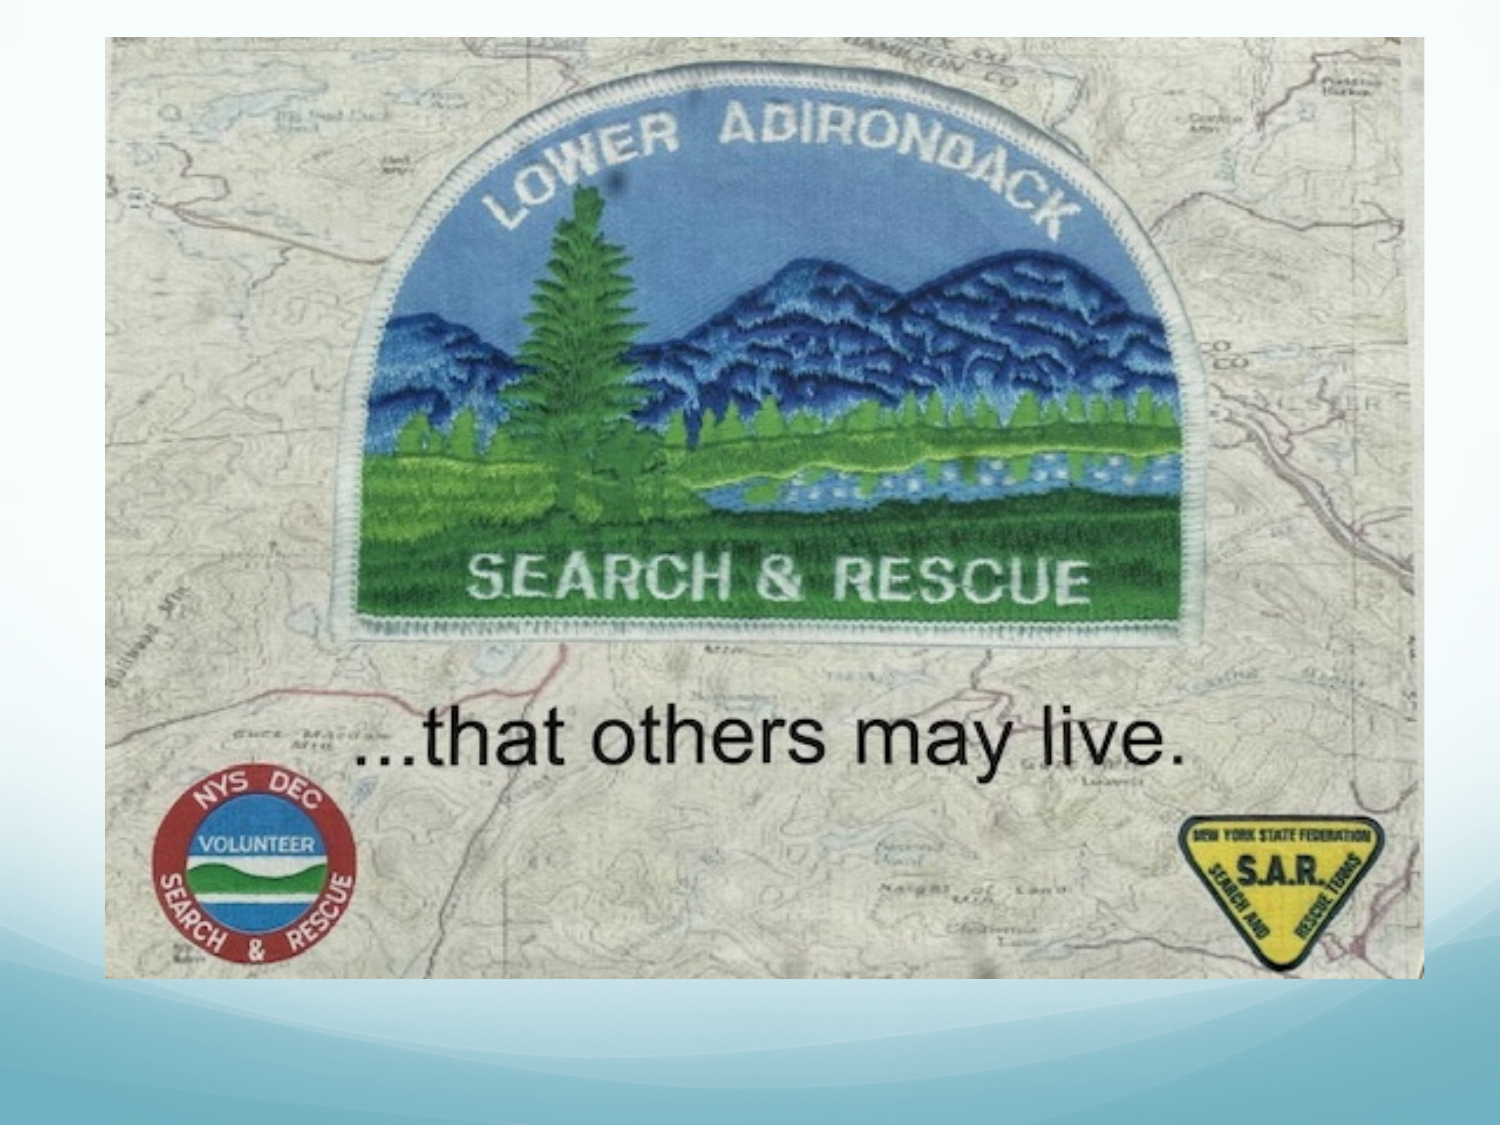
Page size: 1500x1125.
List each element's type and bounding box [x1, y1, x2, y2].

list [104, 36, 1425, 980]
